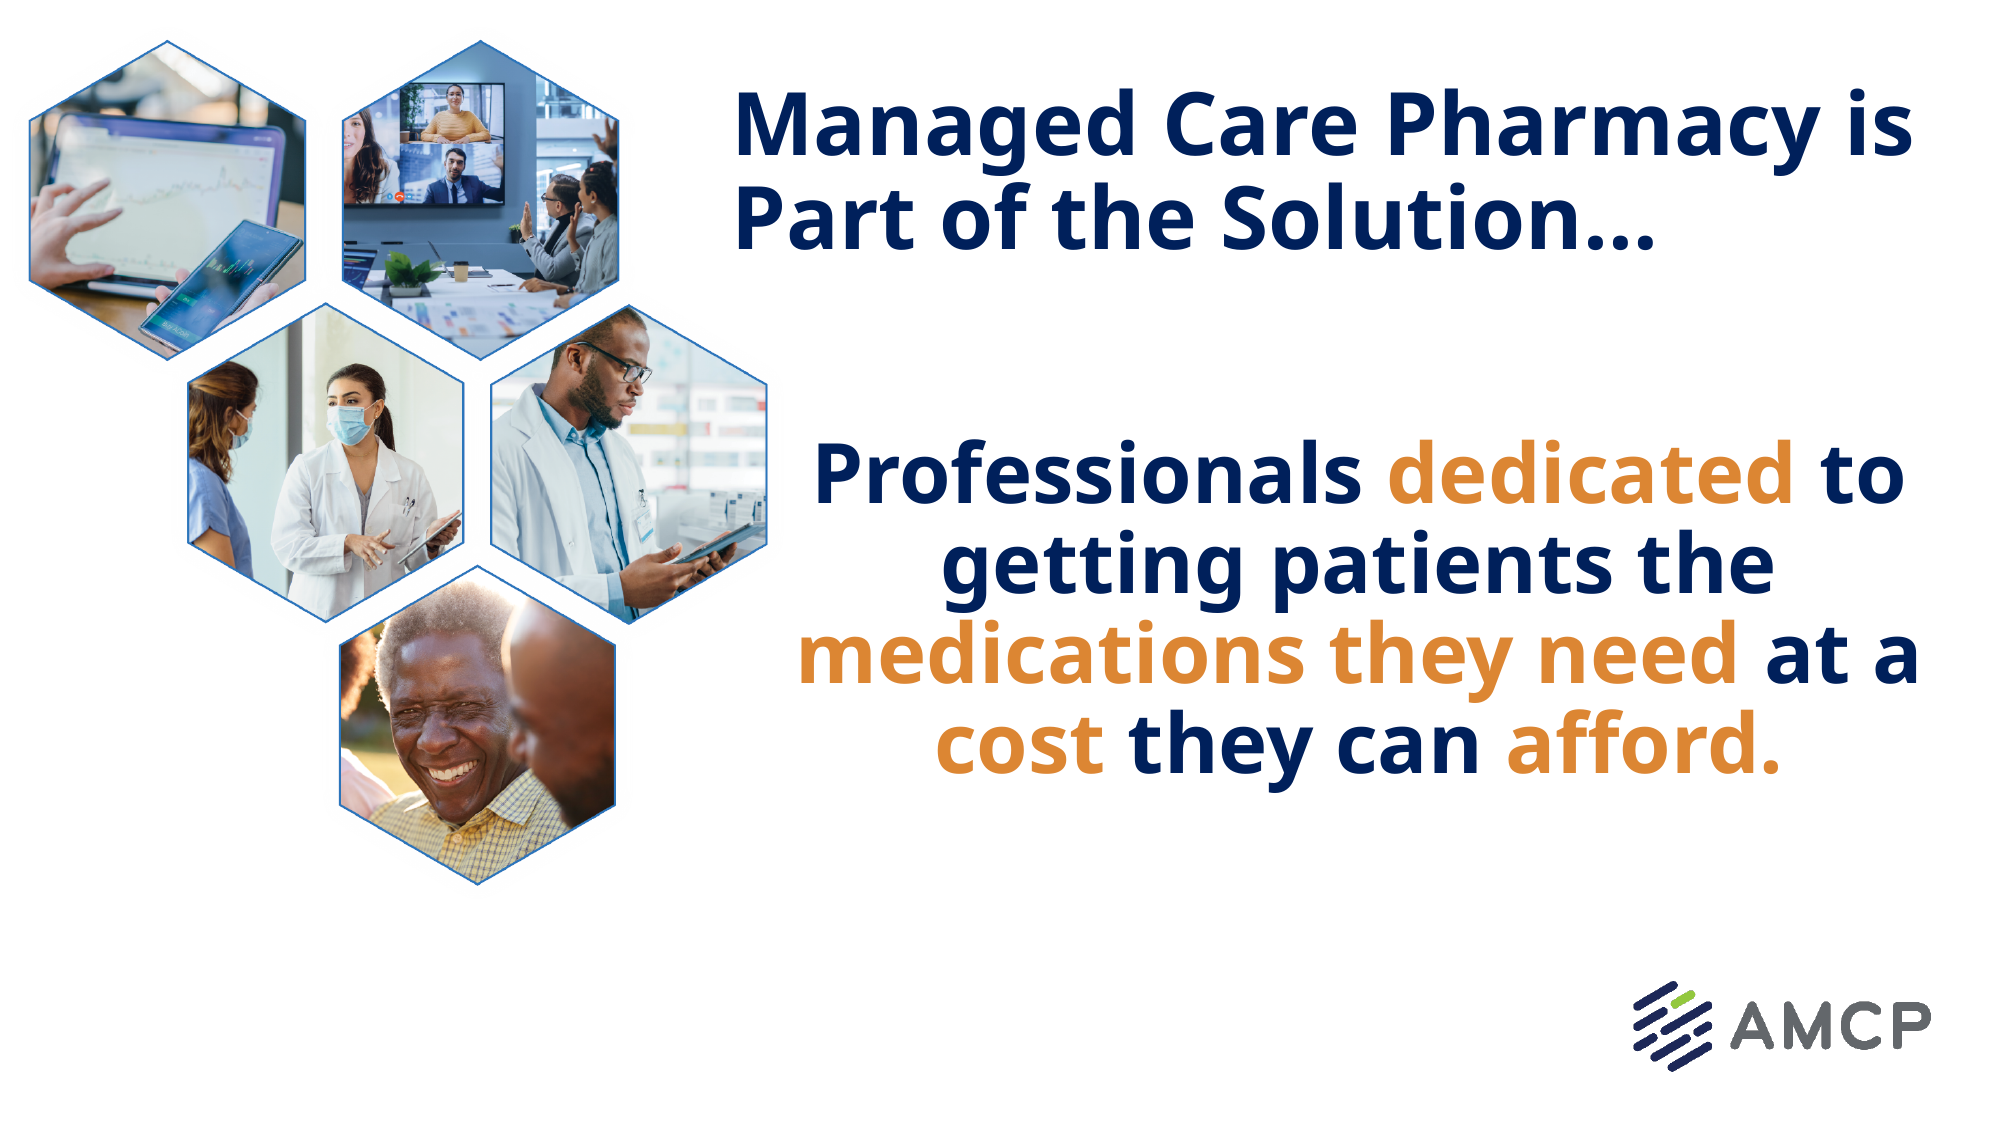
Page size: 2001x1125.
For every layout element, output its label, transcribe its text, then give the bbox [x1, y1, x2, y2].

title Managed Care Pharmacy is Part of the Solution… [731, 80, 1942, 176]
picture [1631, 979, 1932, 1073]
list Professionals dedicated to getting patients the medications they need at a cost they can afford. [776, 303, 1942, 977]
picture [0, 15, 1215, 911]
